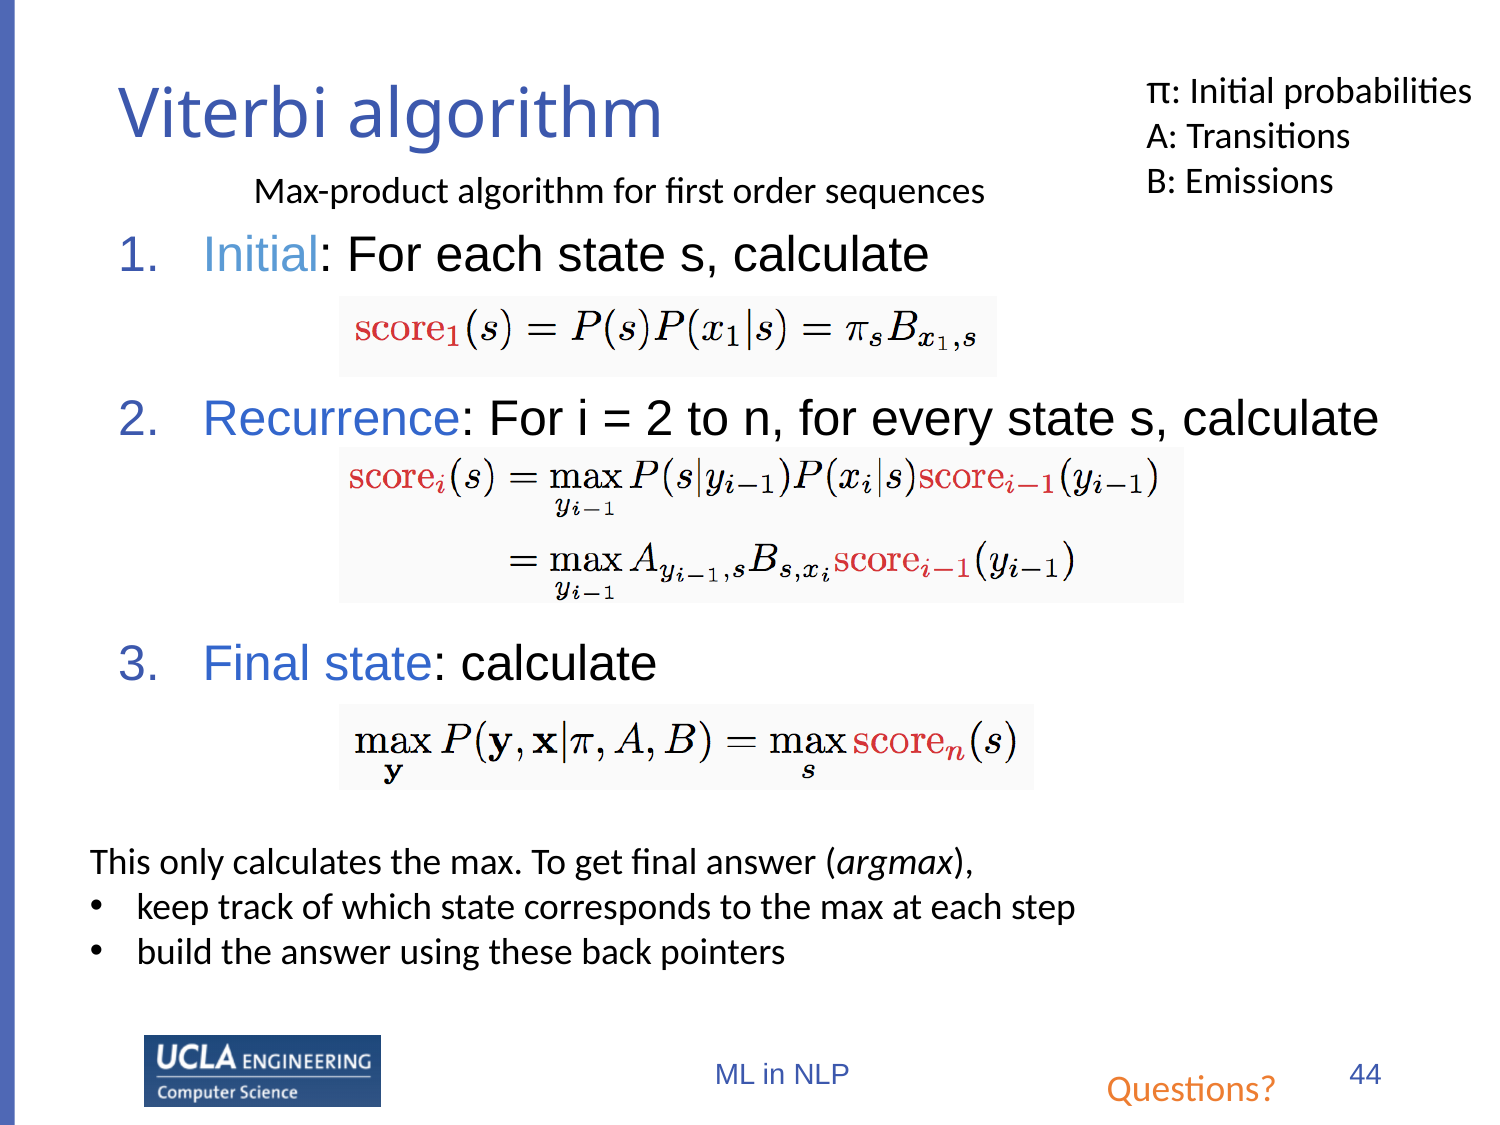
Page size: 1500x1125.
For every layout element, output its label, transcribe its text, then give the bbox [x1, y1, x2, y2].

picture [339, 296, 997, 377]
text_box This only calculates the max. To get final answer (argmax), keep track of which state corresponds to the max at each step build the answer using these back pointers [75, 829, 1359, 980]
list Initial: For each state s, calculate Recurrence: For i = 2 to n, for every state s, calculate Final state: calculate [103, 208, 1397, 1014]
text_box Questions? [1091, 1057, 1293, 1117]
text_box Max-product algorithm for first order sequences [238, 158, 1002, 219]
text_box π: Initial probabilities A: Transitions B: Emissions [1131, 59, 1488, 209]
title Viterbi algorithm [103, 59, 1131, 171]
slide_number 44 [1177, 1042, 1397, 1103]
picture [339, 704, 1034, 790]
footer ML in NLP [496, 1042, 1069, 1103]
picture [144, 1035, 381, 1107]
picture [339, 447, 1184, 603]
